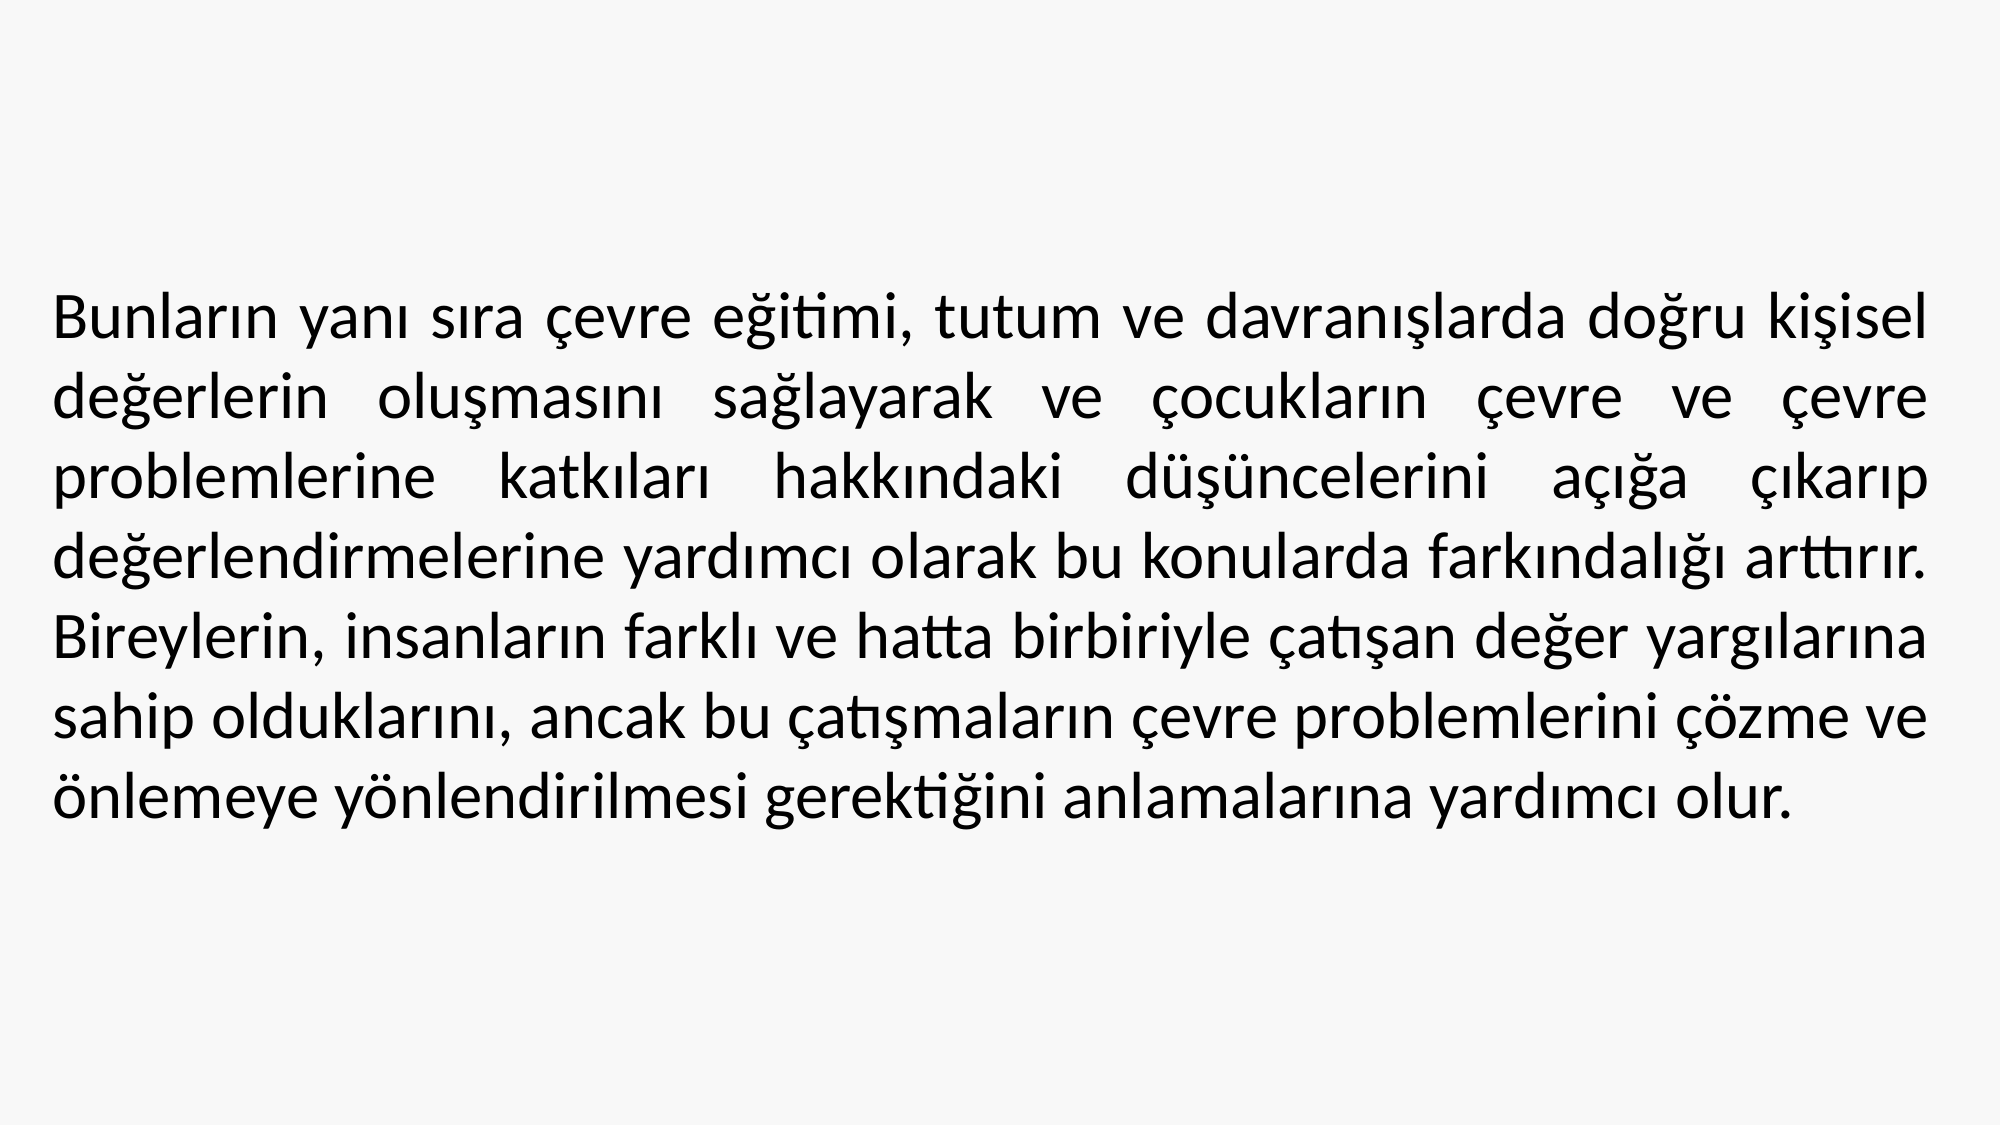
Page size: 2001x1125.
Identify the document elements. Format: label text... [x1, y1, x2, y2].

text_box Bunların yanı sıra çevre eğitimi, tutum ve davranışlarda doğru kişisel değerlerin oluşmasını sağlayarak ve çocukların çevre ve çevre problemlerine katkıları hakkındaki düşüncelerini açığa çıkarıp değerlendirmelerine yardımcı olarak bu konularda farkındalığı arttırır. Bireylerin, insanların farklı ve hatta birbiriyle çatışan değer yargılarına sahip olduklarını, ancak bu çatışmaların çevre problemlerini çözme ve önlemeye yönlendirilmesi gerektiğini anlamalarına yardımcı olur. [37, 264, 1946, 839]
